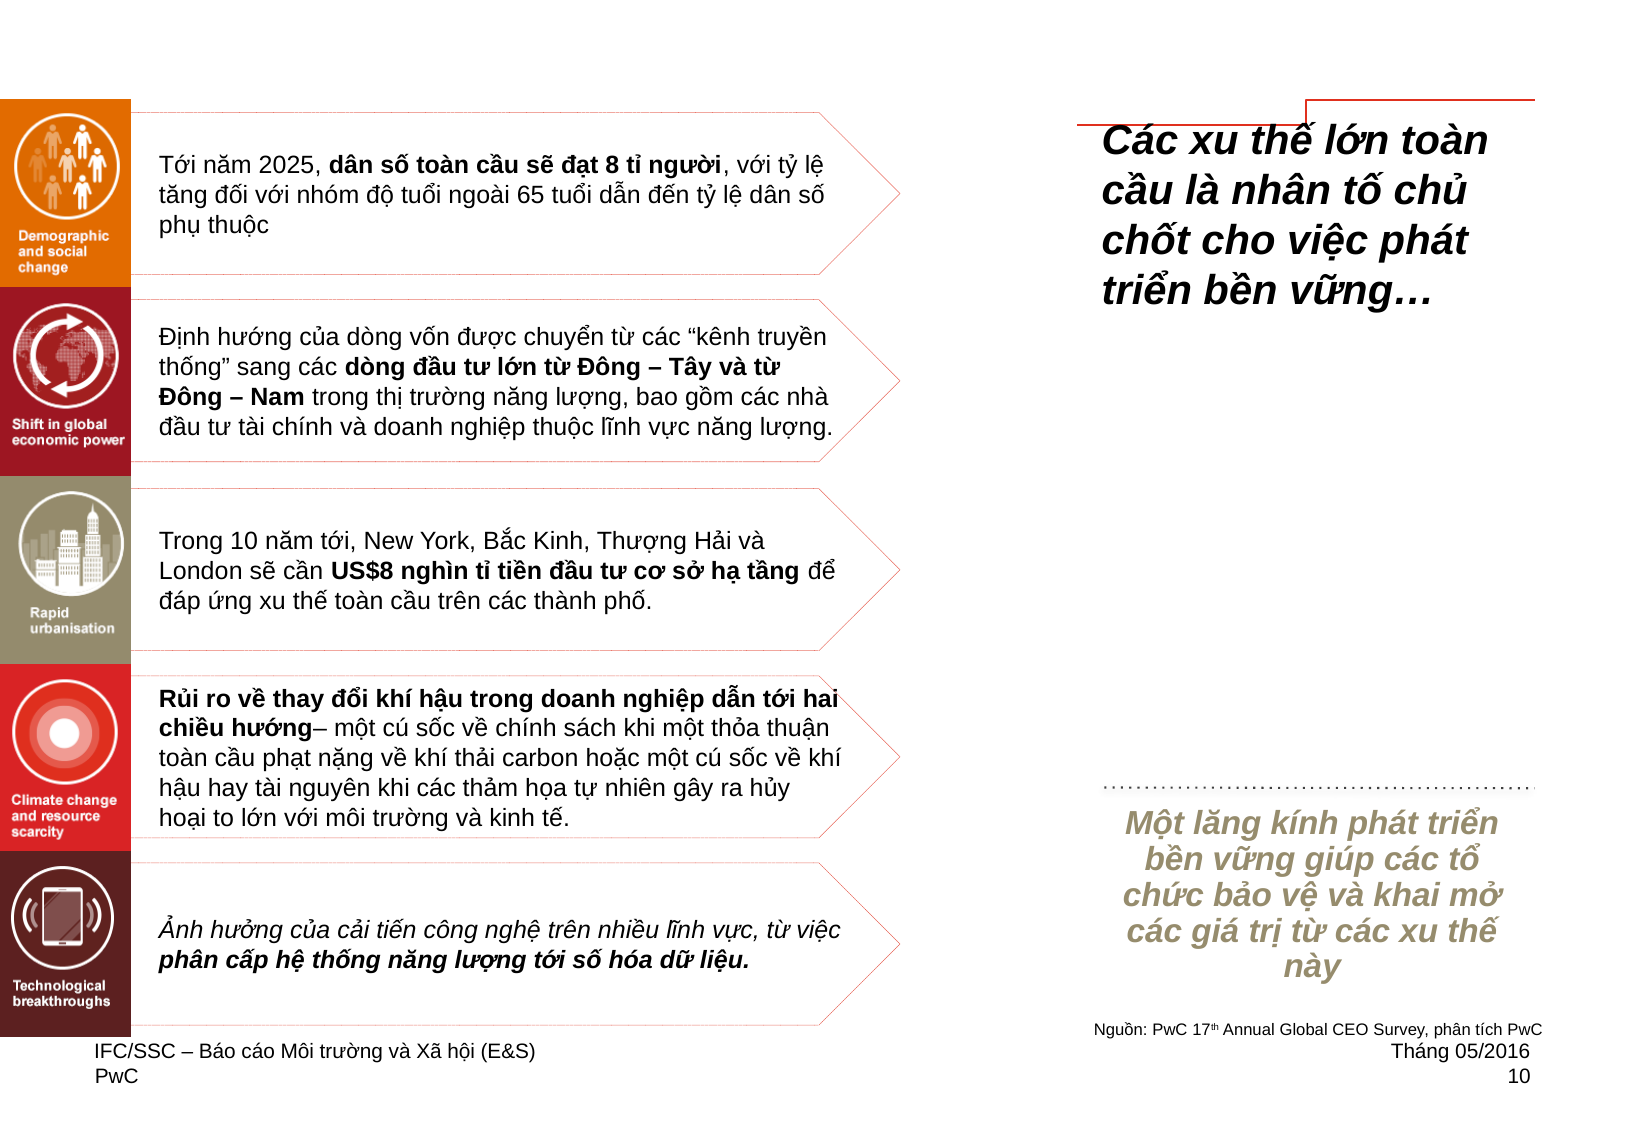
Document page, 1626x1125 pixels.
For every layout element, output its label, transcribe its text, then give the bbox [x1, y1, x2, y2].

text_box Ảnh hưởng của cải tiến công nghệ trên nhiều lĩnh vực, từ việc phân cấp hệ thống năng lượng tới số hóa dữ liệu. [135, 860, 903, 1028]
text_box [0, 99, 131, 1037]
text_box Nguồn: PwC 17th Annual Global CEO Survey, phân tích PwC [1093, 1018, 1531, 1038]
footer IFC/SSC – Báo cáo Môi trường và Xã hội (E&S) [94, 1037, 1030, 1063]
slide_number Tháng 05/2016 [1259, 1037, 1531, 1063]
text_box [1101, 787, 1535, 1006]
text_box Định hướng của dòng vốn được chuyển từ các “kênh truyền thống” sang các dòng đầu tư lớn từ Đông – Tây và từ Đông – Nam trong thị trường năng lượng, bao gồm các nhà đầu tư tài chính và doanh nghiệp thuộc lĩnh vực năng lượng. [135, 297, 903, 464]
text_box Tới năm 2025, dân số toàn cầu sẽ đạt 8 tỉ người, với tỷ lệ tăng đối với nhóm độ tuổi ngoài 65 tuổi dẫn đến tỷ lệ dân số phụ thuộc [135, 110, 903, 277]
text_box Trong 10 năm tới, New York, Bắc Kinh, Thượng Hải và London sẽ cần US$8 nghìn tỉ tiền đầu tư cơ sở hạ tầng để đáp ứng xu thế toàn cầu trên các thành phố. [135, 486, 903, 653]
slide_number 10 [1259, 1063, 1531, 1088]
text_box Rủi ro về thay đổi khí hậu trong doanh nghiệp dẫn tới hai chiều hướng– một cú sốc về chính sách khi một thỏa thuận toàn cầu phạt nặng về khí thải carbon hoặc một cú sốc về khí hậu hay tài nguyên khi các thảm họa tự nhiên gây ra hủy hoại to lớn với môi trường và kinh tế. [135, 673, 903, 841]
title Các xu thế lớn toàn cầu là nhân tố chủ chốt cho việc phát triển bền vững… [1101, 112, 1531, 263]
